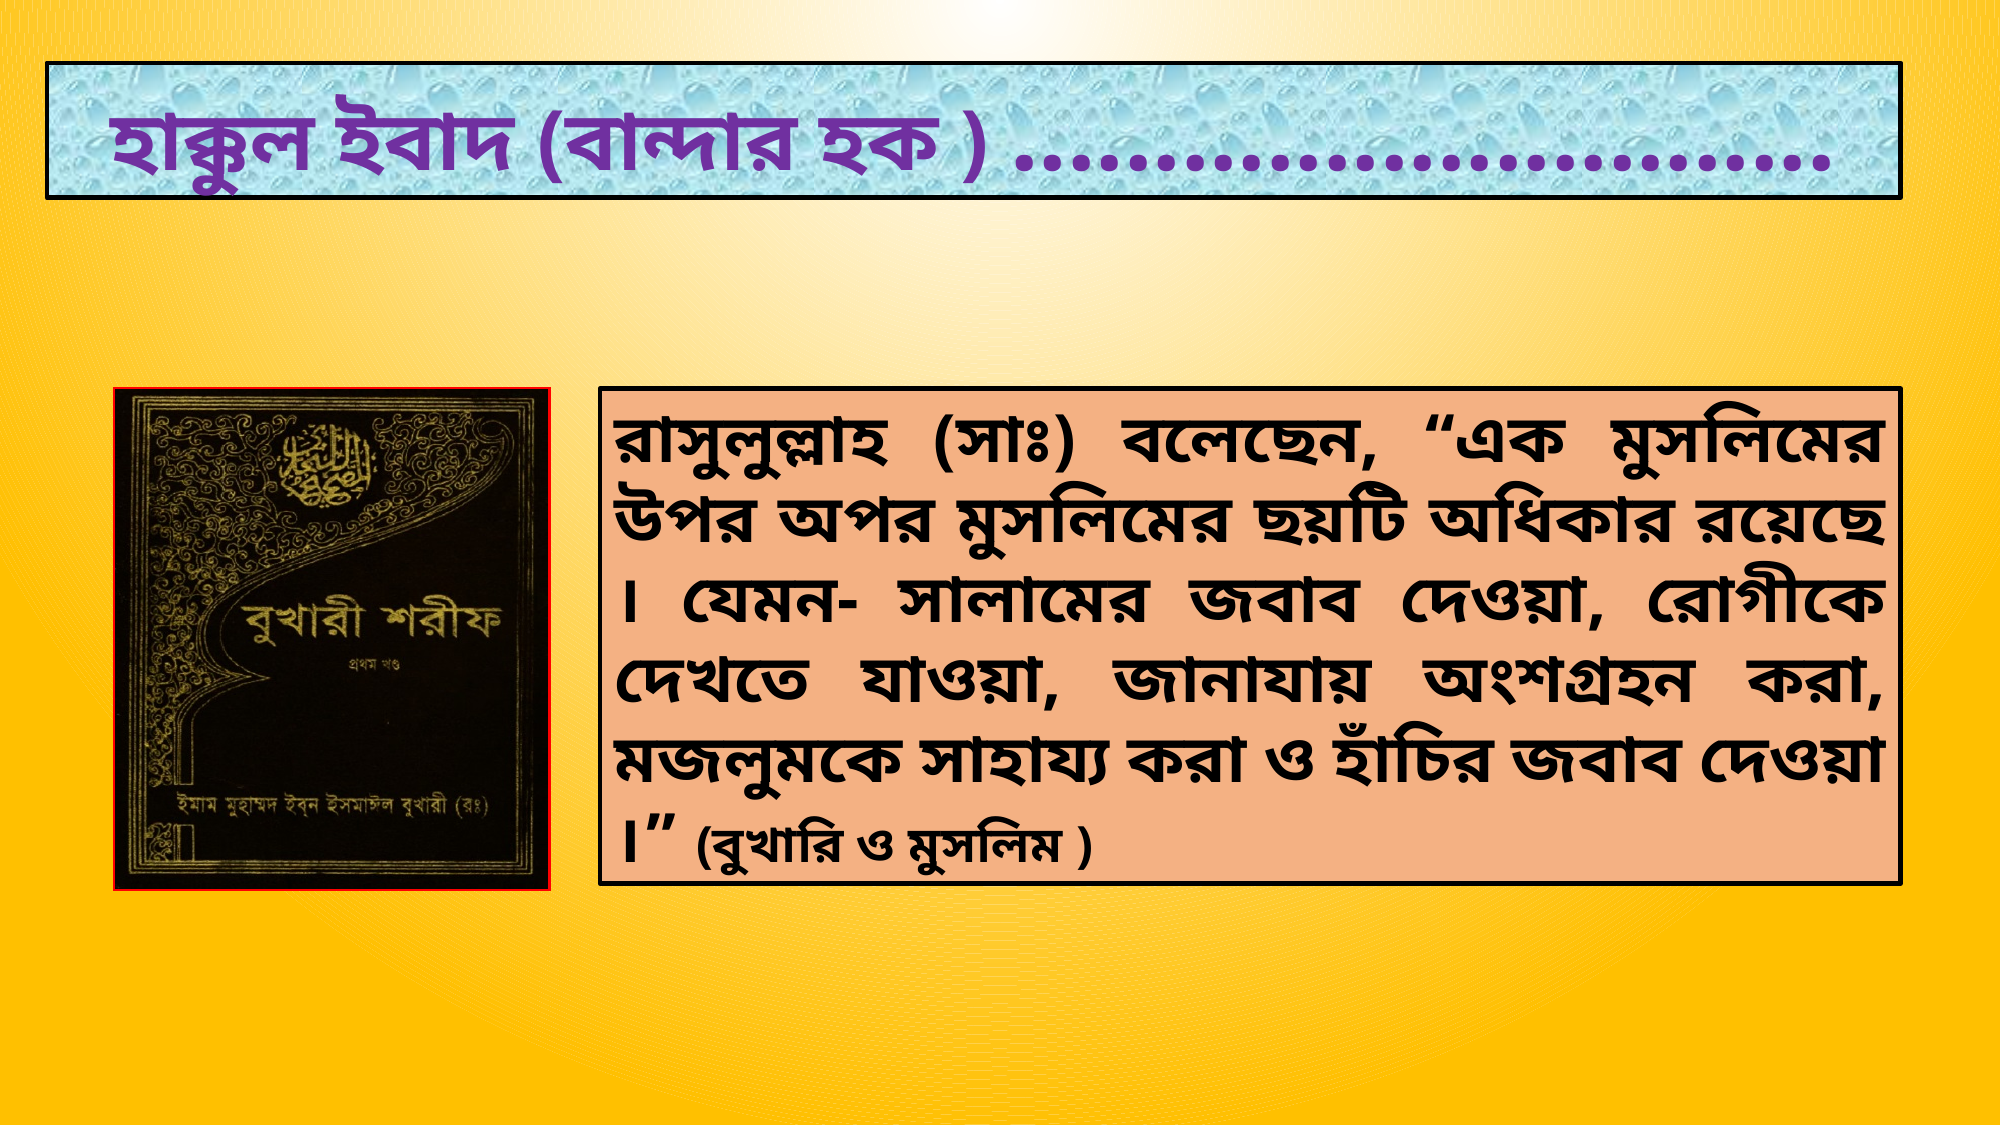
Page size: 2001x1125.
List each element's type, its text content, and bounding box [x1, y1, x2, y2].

text_box হাক্কুল ইবাদ (বান্দার হক ) ............................. [46, 62, 1901, 198]
text_box রাসুলুল্লাহ (সাঃ) বলেছেন, “এক মুসলিমের উপর অপর মুসলিমের ছয়টি অধিকার রয়েছে । যেমন- সালামের জবাব দেওয়া, রোগীকে দেখতে যাওয়া, জানাযায় অংশগ্রহন করা, মজলুমকে সাহায্য করা ও হাঁচির জবাব দেওয়া ।” (বুখারি ও মুসলিম ) [599, 388, 1901, 884]
picture [115, 388, 549, 889]
